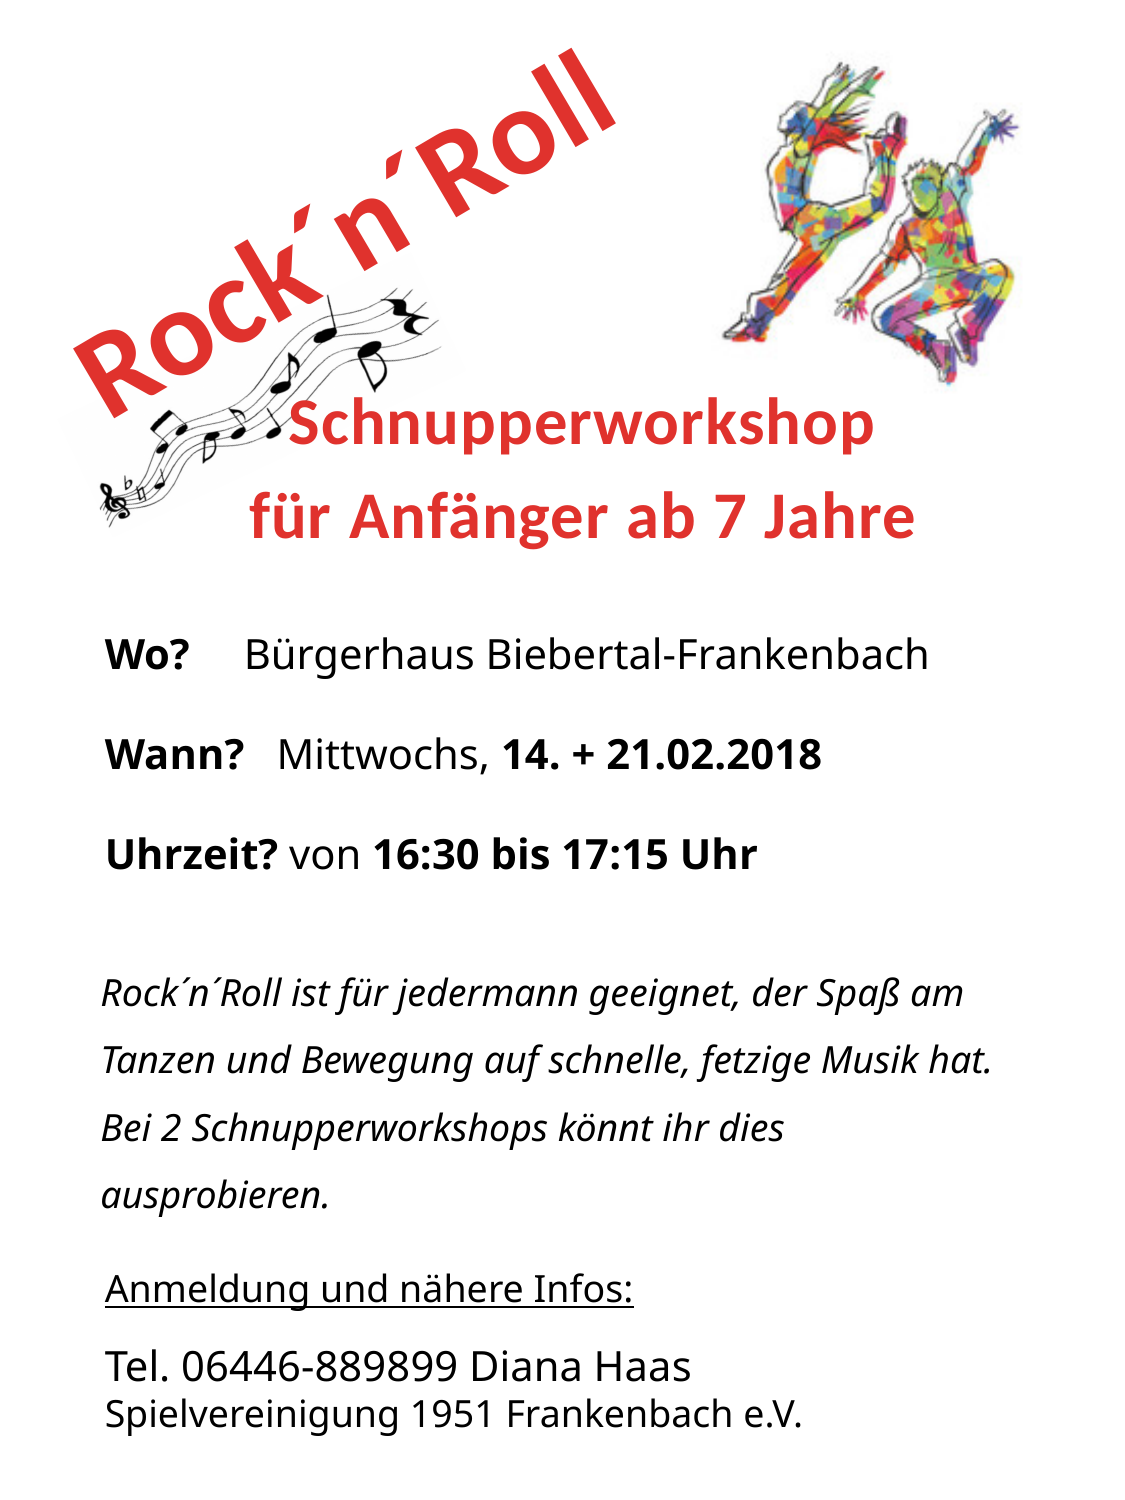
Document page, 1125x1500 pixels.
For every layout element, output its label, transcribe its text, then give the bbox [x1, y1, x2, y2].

text_box für Anfänger ab 7 Jahre [192, 452, 973, 582]
text_box Schnupperworkshop [462, 358, 928, 452]
text_box Anmeldung und nähere Infos: Tel. 06446-889899 Diana Haas Spielvereinigung 1951 Frankenbach e.V. [90, 1257, 978, 1443]
text_box Rock´n´Roll ist für jedermann geeignet, der Spaß am Tanzen und Bewegung auf schnelle, fetzige Musik hat. Bei 2 Schnupperworkshops könnt ihr dies ausprobieren. [85, 938, 1036, 1224]
picture [66, 254, 459, 536]
text_box Rock´n´Roll [0, 0, 671, 447]
picture [692, 34, 1041, 400]
text_box Wo? Bürgerhaus Biebertal-Frankenbach Wann? Mittwochs, 14. + 21.02.2018 Uhrzeit? von 16:30 bis 17:15 Uhr [89, 620, 1041, 885]
